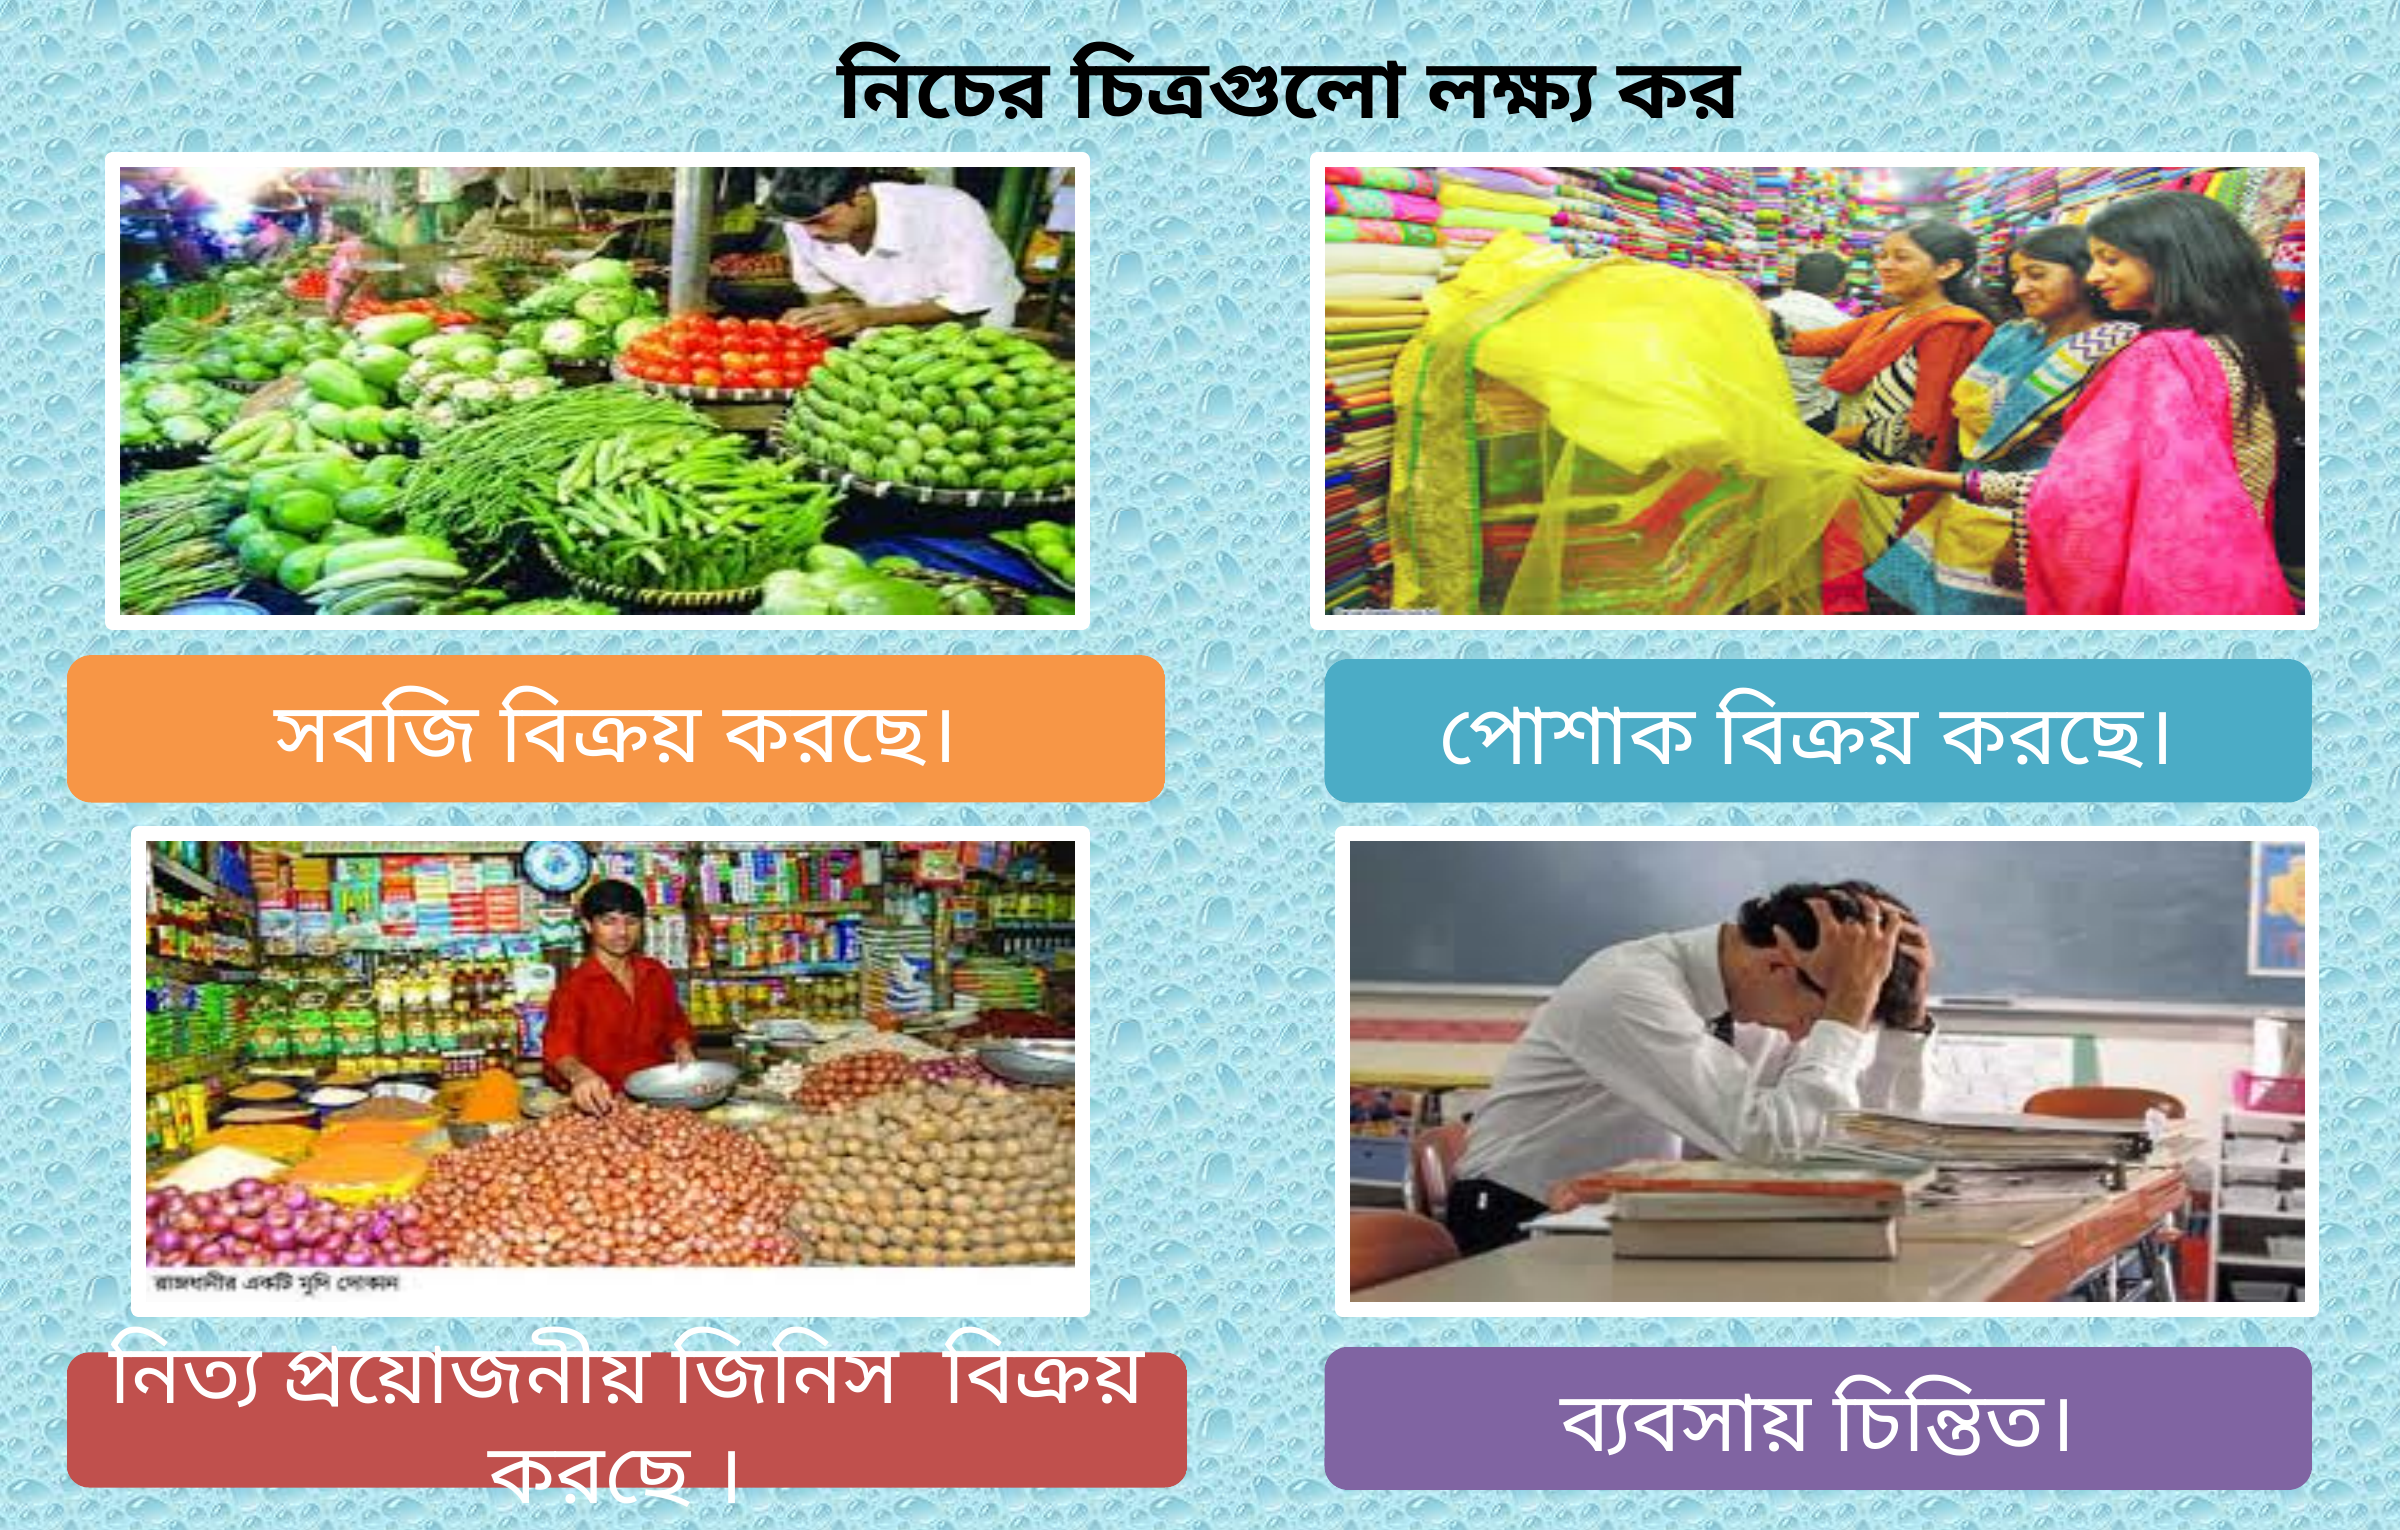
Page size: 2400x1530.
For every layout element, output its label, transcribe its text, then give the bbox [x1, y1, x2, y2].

text_box ব্যবসায় চিন্তিত। [1324, 1346, 2313, 1490]
text_box পোশাক বিক্রয় করছে। [1324, 658, 2313, 803]
text_box নিচের চিত্রগুলো লক্ষ্য কর [822, 27, 1838, 143]
text_box নিত্য প্রয়োজনীয় জিনিস বিক্রয় করছে । [66, 1352, 1188, 1488]
picture [0, 0, 2400, 1530]
text_box সবজি বিক্রয় করছে। [66, 655, 1166, 803]
